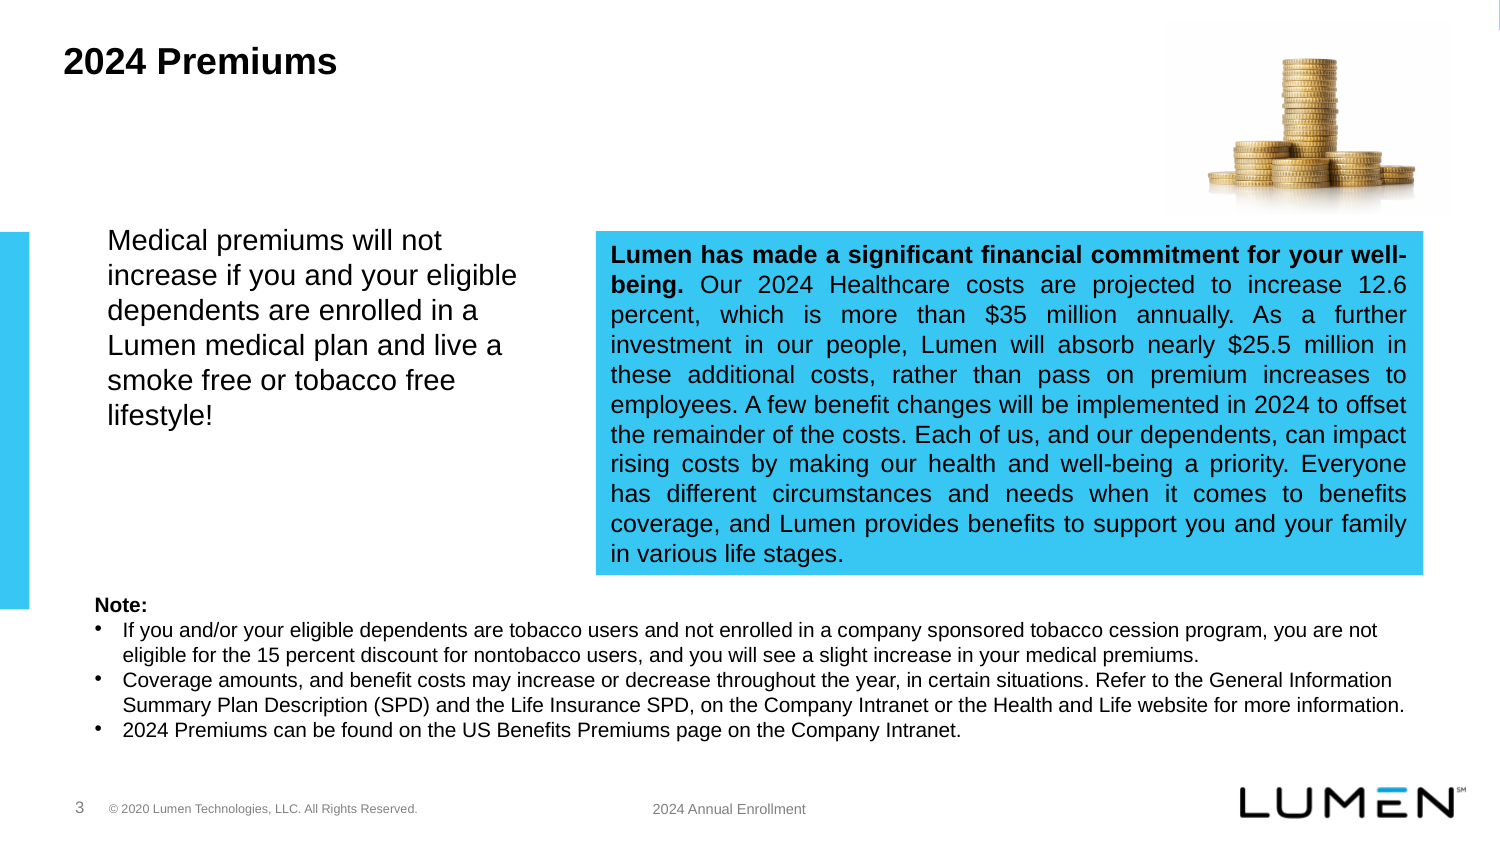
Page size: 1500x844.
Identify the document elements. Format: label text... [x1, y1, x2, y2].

text_box 2024 Annual Enrollment [637, 796, 846, 825]
text_box 3 [19, 750, 141, 825]
text_box Note: If you and/or your eligible dependents are tobacco users and not enrolled in a company sponsored tobacco cession program, you are not eligible for the 15 percent discount for nontobacco users, and you will see a slight increase in your medical premiums. Coverage amounts, and benefit costs may increase or decrease throughout the year, in certain situations. Refer to the General Information Summary Plan Description (SPD) and the Life Insurance SPD, on the Company Intranet or the Health and Life website for more information. 2024 Premiums can be found on the US Benefits Premiums page on the Company Intranet. [79, 583, 1457, 796]
text_box Lumen has made a significant financial commitment for your well-being. Our 2024 Healthcare costs are projected to increase 12.6 percent, which is more than $35 million annually. As a further investment in our people, Lumen will absorb nearly $25.5 million in these additional costs, rather than pass on premium increases to employees. A few benefit changes will be implemented in 2024 to offset the remainder of the costs. Each of us, and our dependents, can impact rising costs by making our health and well-being a priority. Everyone has different circumstances and needs when it comes to benefits coverage, and Lumen provides benefits to support you and your family in various life stages. [595, 231, 1424, 576]
picture [1220, 767, 1491, 838]
text_box 2024 Premiums [48, 29, 1165, 89]
picture [1165, 22, 1454, 215]
text_box Medical premiums will not increase if you and your eligible dependents are enrolled in a Lumen medical plan and live a smoke free or tobacco free lifestyle! [92, 214, 567, 439]
